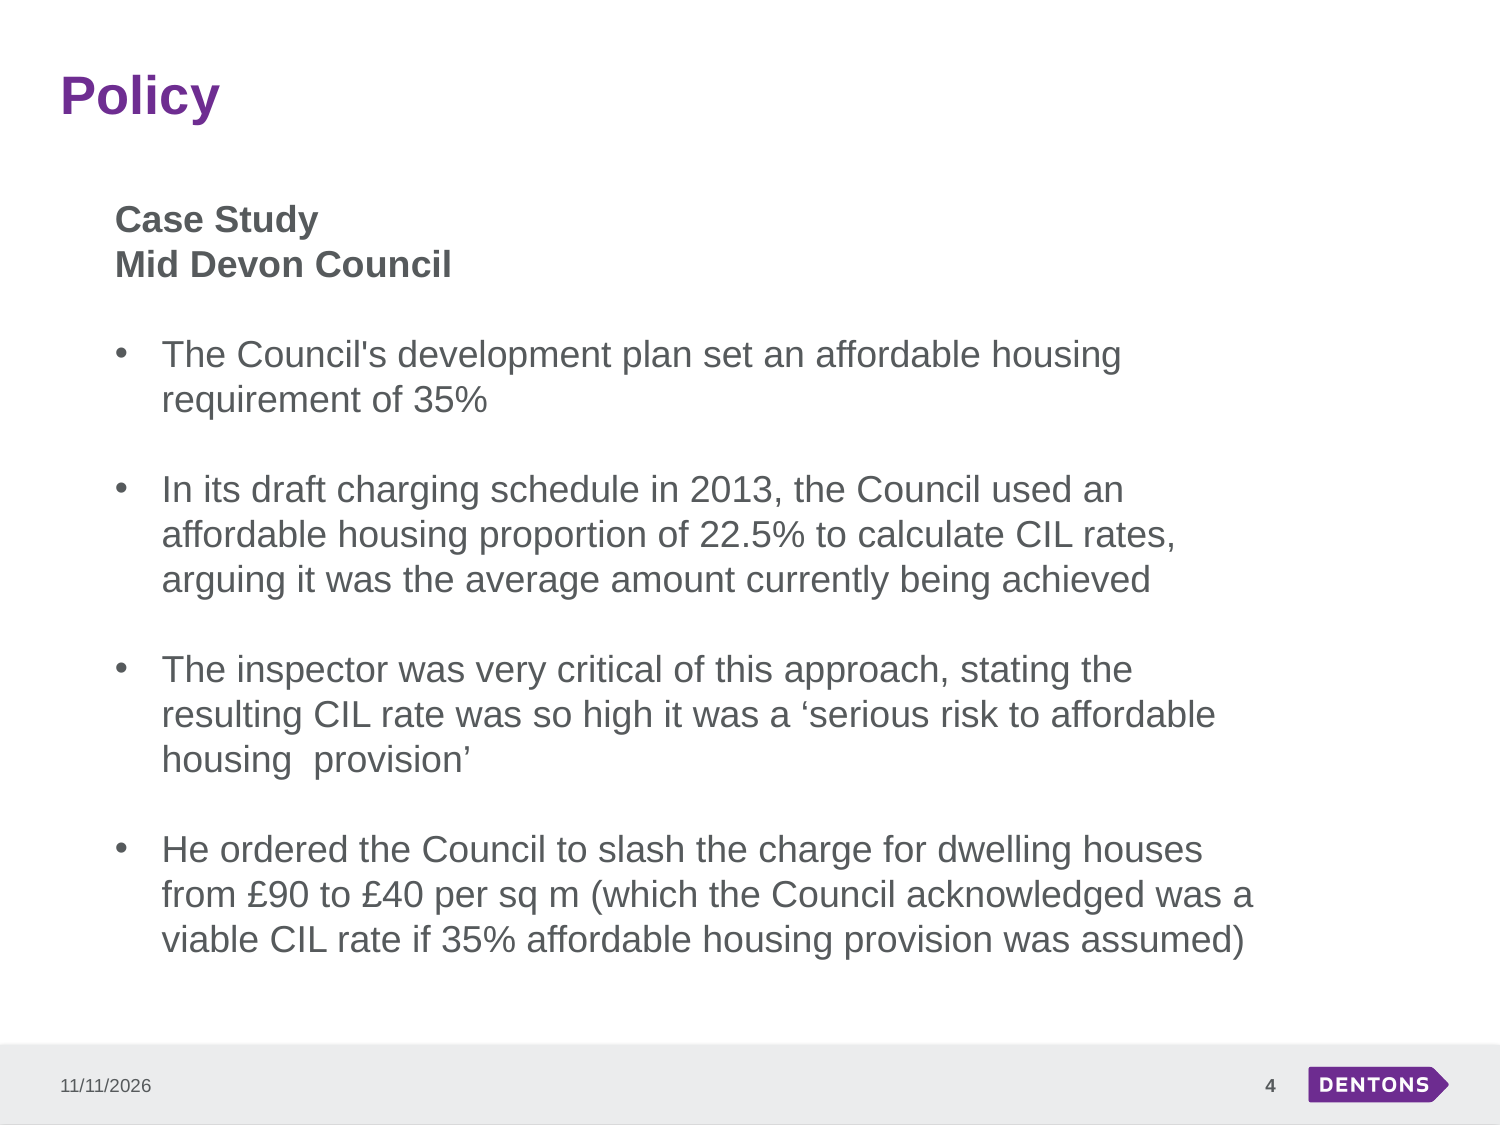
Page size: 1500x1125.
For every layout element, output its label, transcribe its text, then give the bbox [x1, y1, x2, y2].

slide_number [60, 1073, 99, 1097]
slide_number 4 [1271, 1073, 1276, 1097]
picture [1296, 1054, 1461, 1115]
title Policy [60, 60, 1441, 126]
text_box Case Study Mid Devon Council The Council's development plan set an affordable housing requirement of 35% In its draft charging schedule in 2013, the Council used an affordable housing proportion of 22.5% to calculate CIL rates, arguing it was the average amount currently being achieved The inspector was very critical of this approach, stating the resulting CIL rate was so high it was a ‘serious risk to affordable housing provision’ He ordered the Council to slash the charge for dwelling houses from £90 to £40 per sq m (which the Council acknowledged was a viable CIL rate if 35% affordable housing provision was assumed) [99, 187, 1271, 1125]
